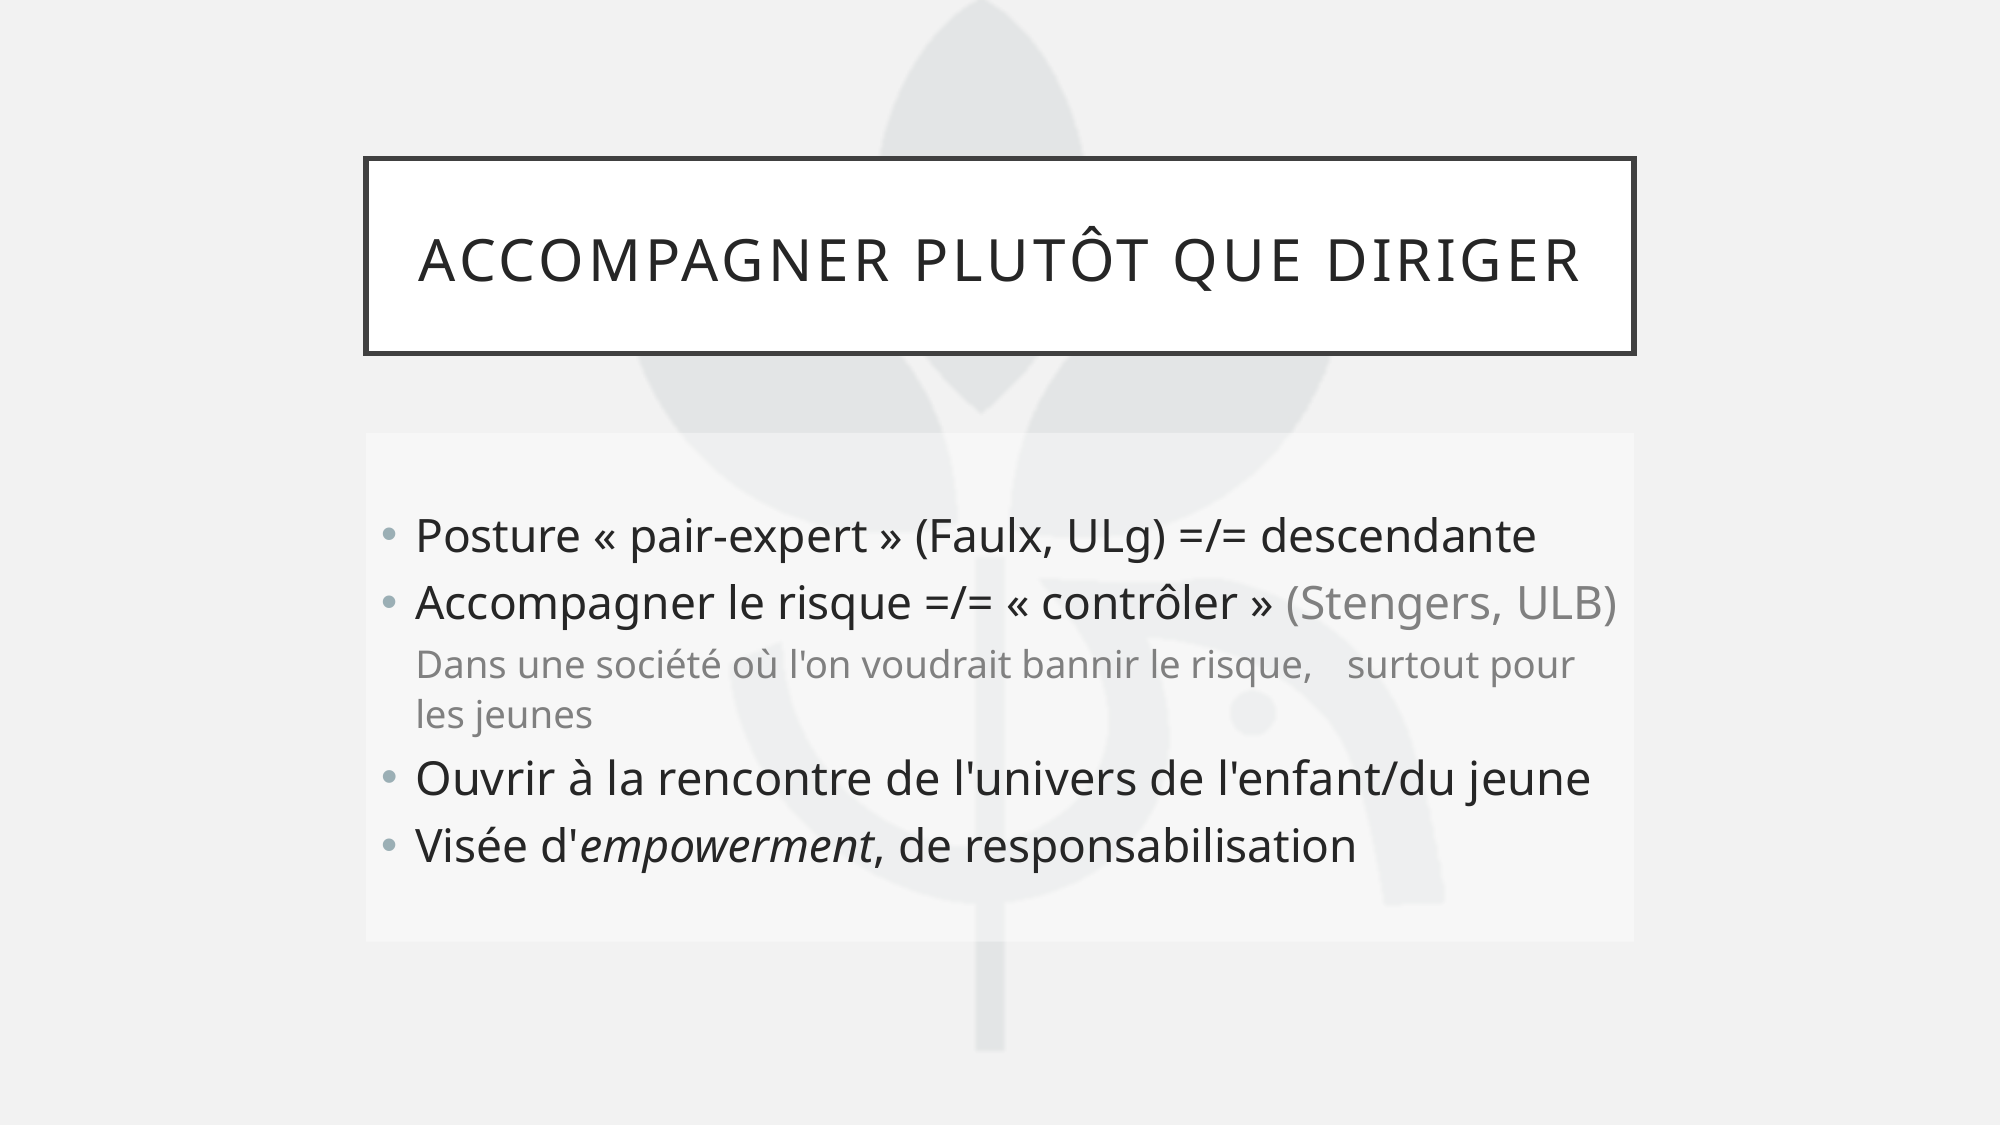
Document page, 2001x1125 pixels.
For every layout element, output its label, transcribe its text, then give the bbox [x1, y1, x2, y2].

text_box Posture « pair-expert » (Faulx, ULg) =/= descendante Accompagner le risque =/= « contrôler » (Stengers, ULB) Dans une société où l'on voudrait bannir le risque, surtout pour les jeunes Ouvrir à la rencontre de l'univers de l'enfant/du jeune Visée d'empowerment, de responsabilisation [366, 432, 432, 942]
text_box Posture « pair-expert » (Faulx, ULg) =/= descendante Accompagner le risque =/= « contrôler » (Stengers, ULB) Dans une société où l'on voudrait bannir le risque, surtout pour les jeunes Ouvrir à la rencontre de l'univers de l'enfant/du jeune Visée d'empowerment, de responsabilisation [1567, 432, 1634, 942]
picture [432, 0, 1567, 1125]
title Accompagner plutôt que diriger [1567, 156, 1637, 356]
title Accompagner plutôt que diriger [363, 156, 432, 356]
